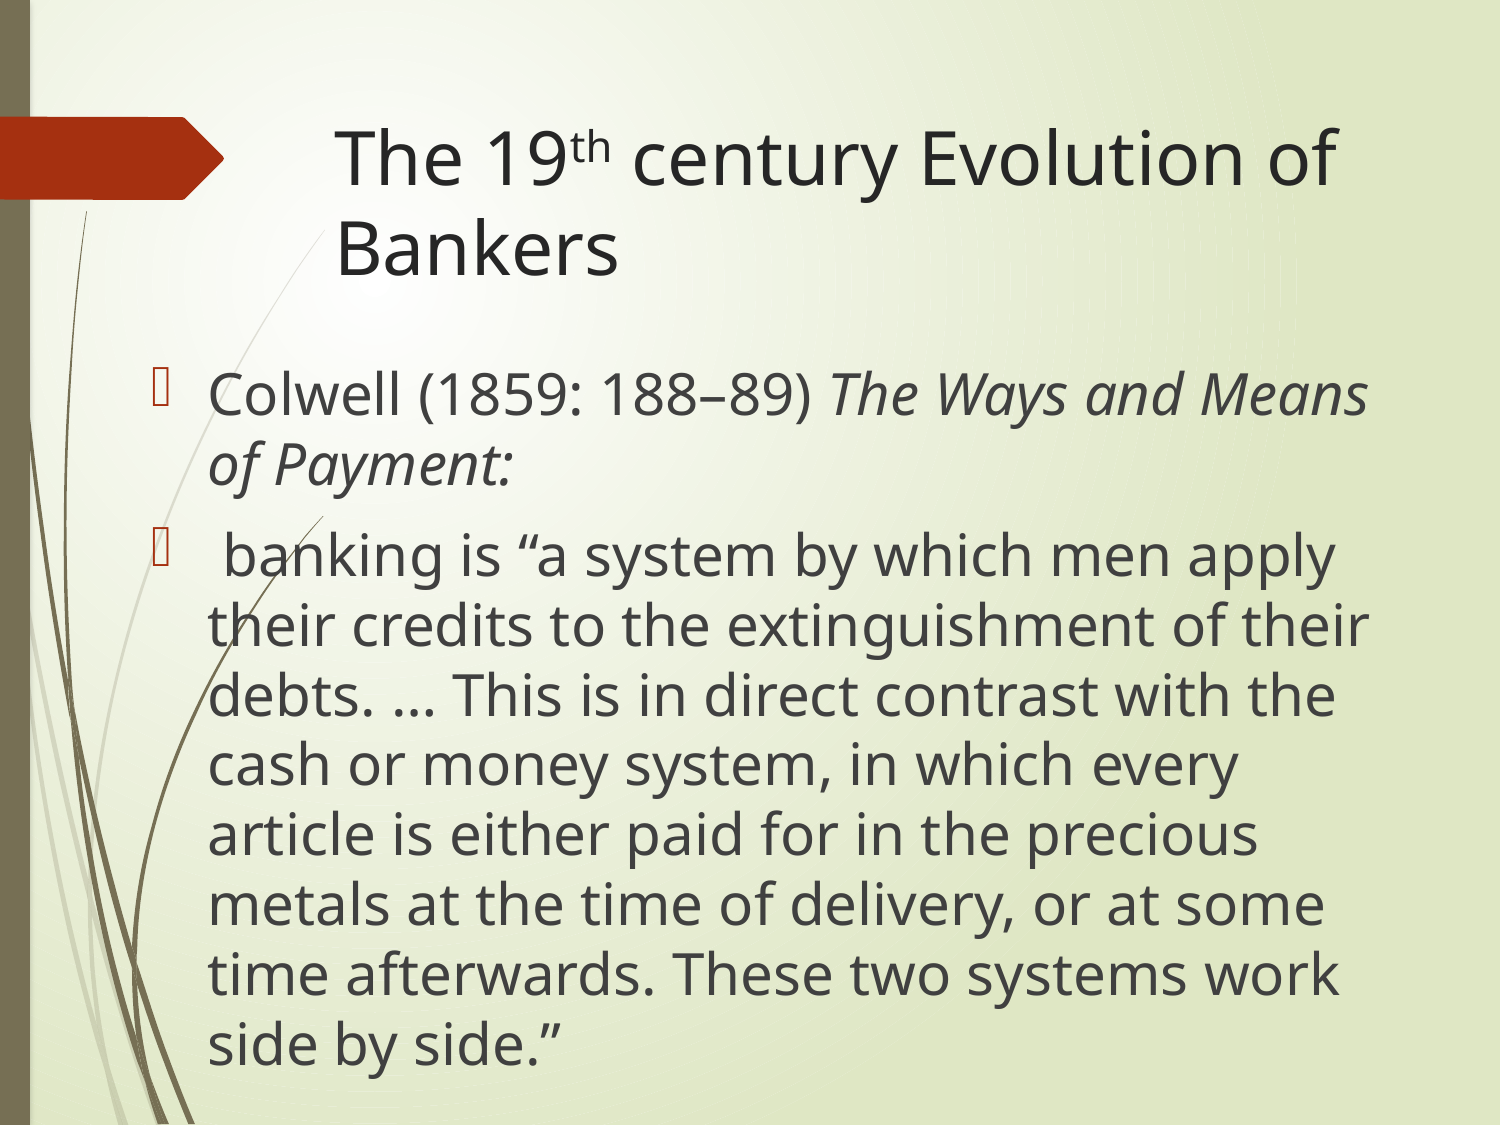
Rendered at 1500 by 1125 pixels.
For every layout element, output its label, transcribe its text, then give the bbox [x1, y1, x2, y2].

list Colwell (1859: 188–89) The Ways and Means of Payment: banking is “a system by which men apply their credits to the extinguishment of their debts. … This is in direct contrast with the cash or money system, in which every article is either paid for in the precious metals at the time of delivery, or at some time afterwards. These two systems work side by side.” [135, 350, 1415, 1105]
title The 19th century Evolution of Bankers [319, 102, 1400, 313]
